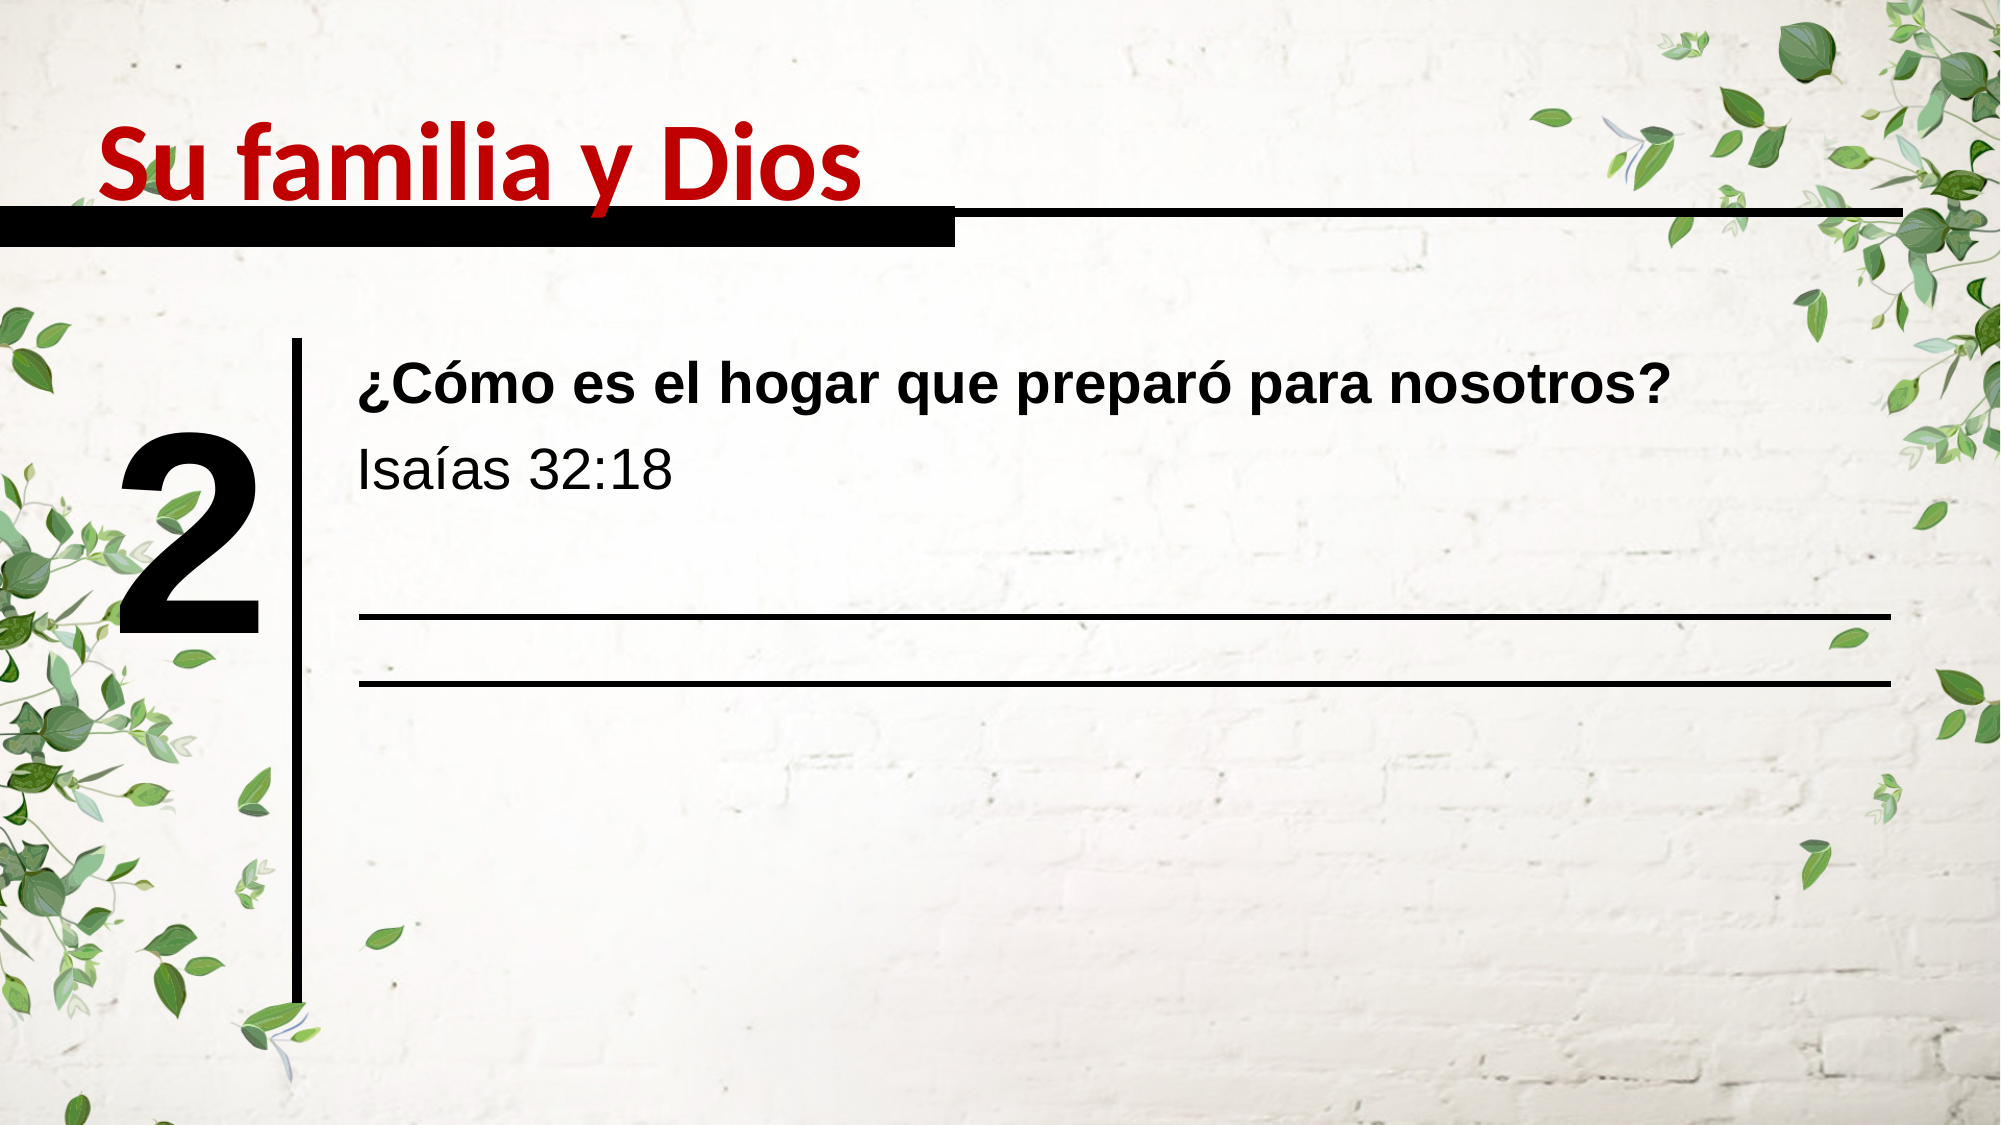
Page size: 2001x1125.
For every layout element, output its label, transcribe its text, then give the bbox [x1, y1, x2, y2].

text_box Isaías 32:18 [341, 424, 1891, 509]
text_box Su familia y Dios [82, 80, 1146, 231]
text_box [0, 206, 955, 247]
text_box 2 [96, 338, 292, 698]
text_box ¿Cómo es el hogar que preparó para nosotros? [341, 338, 1891, 424]
picture [0, 0, 2001, 1125]
